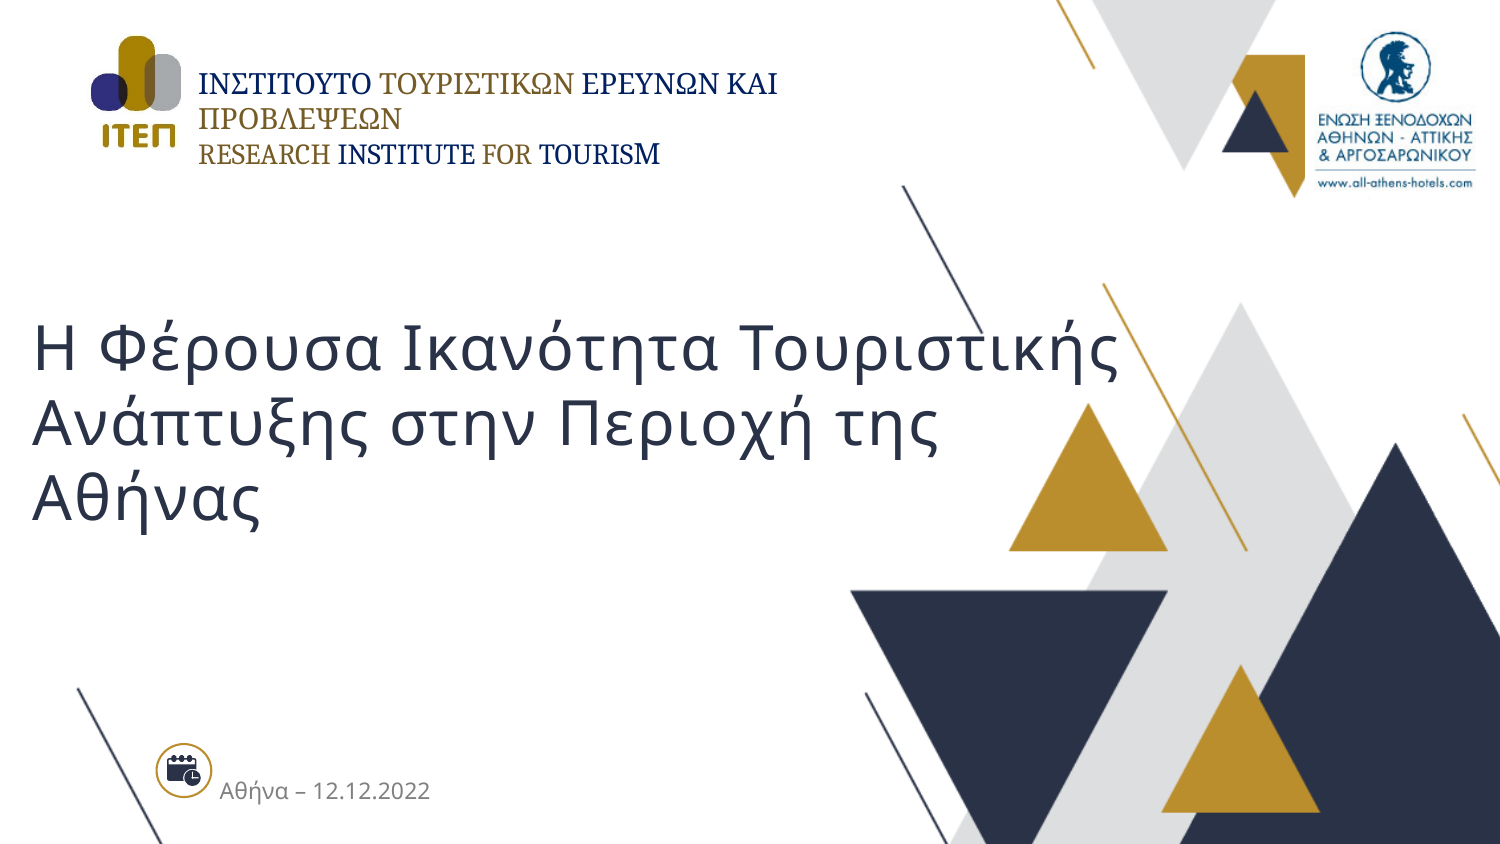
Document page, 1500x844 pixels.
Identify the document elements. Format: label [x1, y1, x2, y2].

picture [0, 0, 1500, 844]
text_box [87, 34, 942, 150]
text_box [156, 744, 212, 798]
